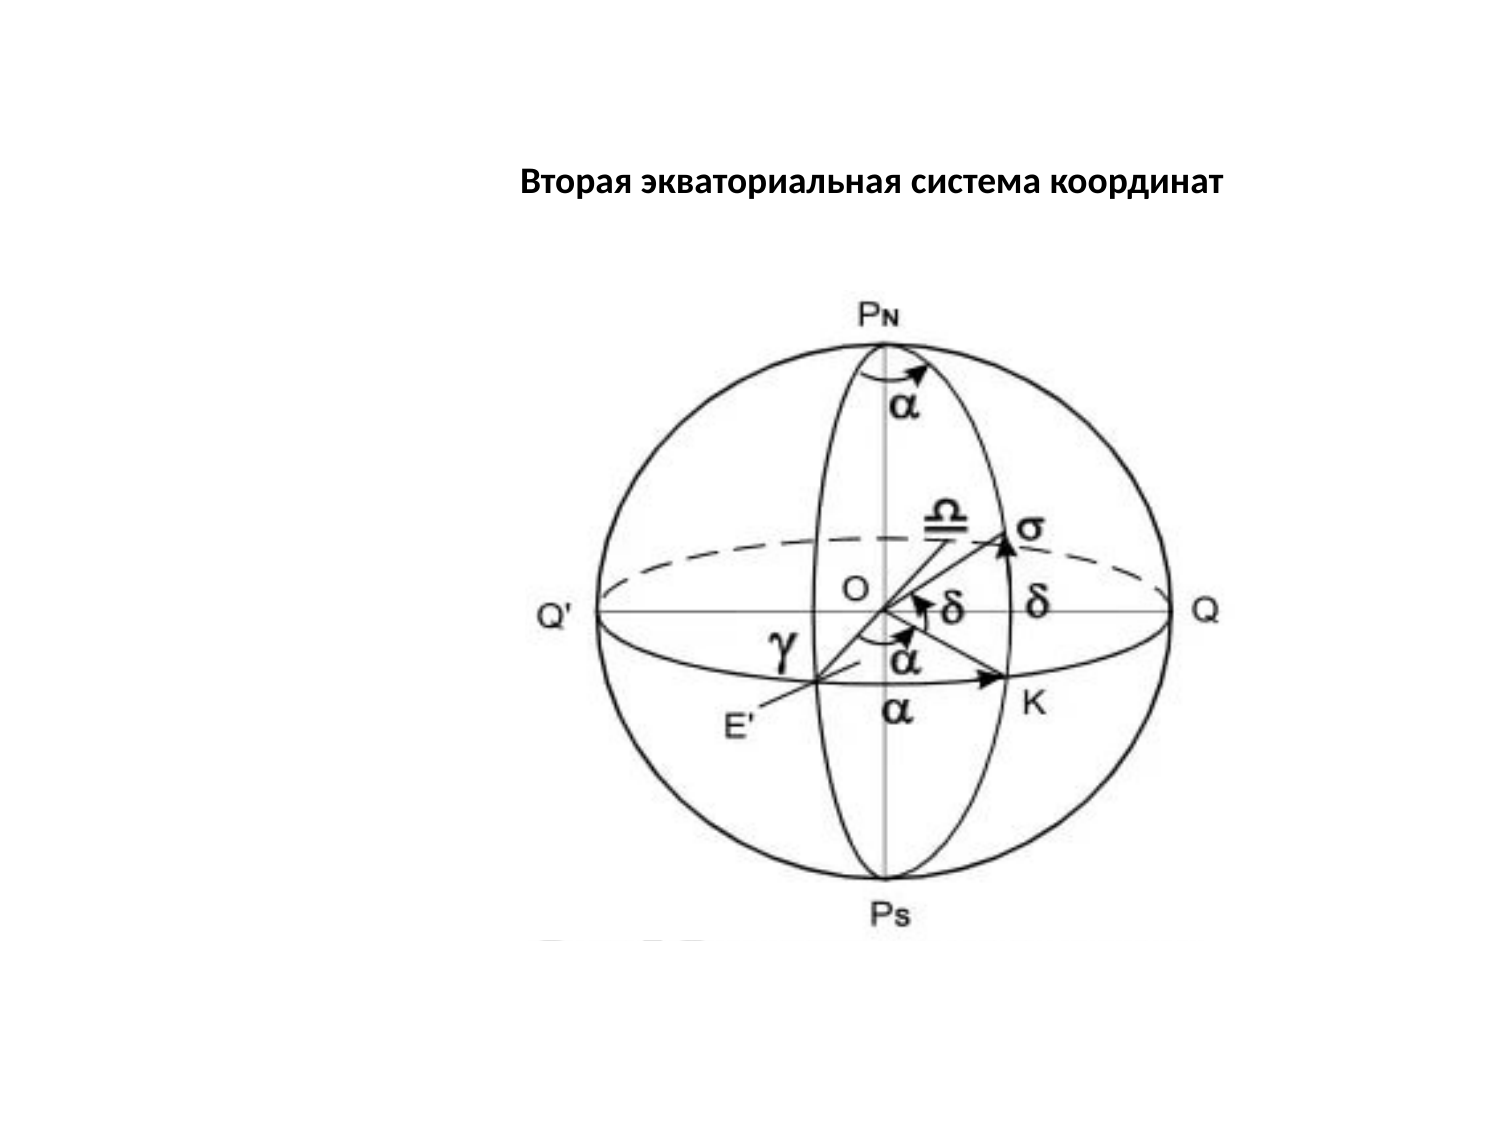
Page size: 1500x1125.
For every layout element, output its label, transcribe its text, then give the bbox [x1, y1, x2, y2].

picture [525, 290, 1235, 941]
text_box Вторая экваториальная система координат [505, 148, 1240, 209]
